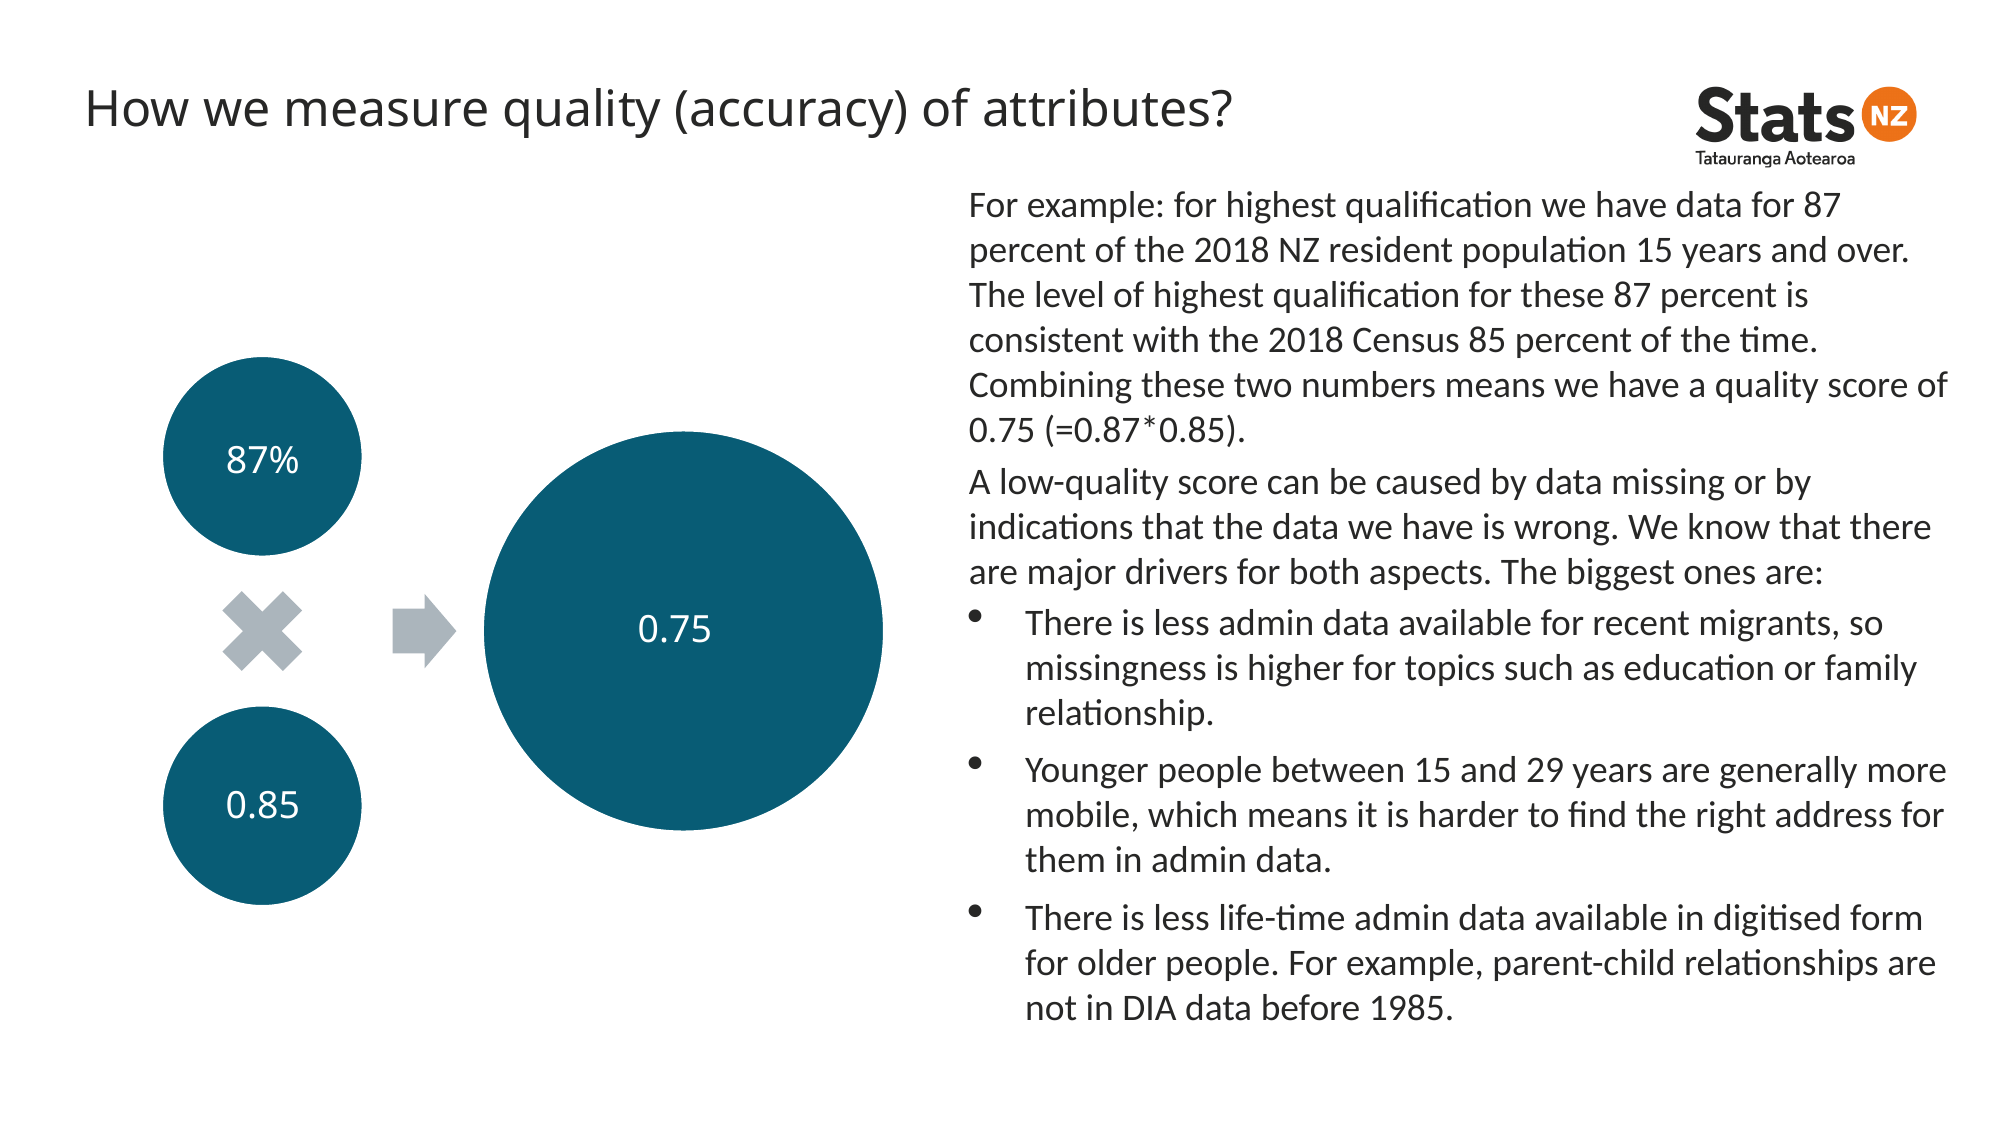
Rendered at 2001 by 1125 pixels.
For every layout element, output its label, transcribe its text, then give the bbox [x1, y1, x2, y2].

title How we measure quality (accuracy) of attributes? [69, 69, 1601, 224]
text_box For example: for highest qualification we have data for 87 percent of the 2018 NZ resident population 15 years and over. The level of highest qualification for these 87 percent is consistent with the 2018 Census 85 percent of the time. Combining these two numbers means we have a quality score of 0.75 (=0.87*0.85). A low-quality score can be caused by data missing or by indications that the data we have is wrong. We know that there are major drivers for both aspects. The biggest ones are: There is less admin data available for recent migrants, so missingness is higher for topics such as education or family relationship. Younger people between 15 and 29 years are generally more mobile, which means it is harder to find the right address for them in admin data. There is less life-time admin data available in digitised form for older people. For example, parent-child relationships are not in DIA data before 1985. [954, 173, 1978, 1036]
picture [1695, 86, 1917, 168]
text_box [0, 355, 1053, 907]
